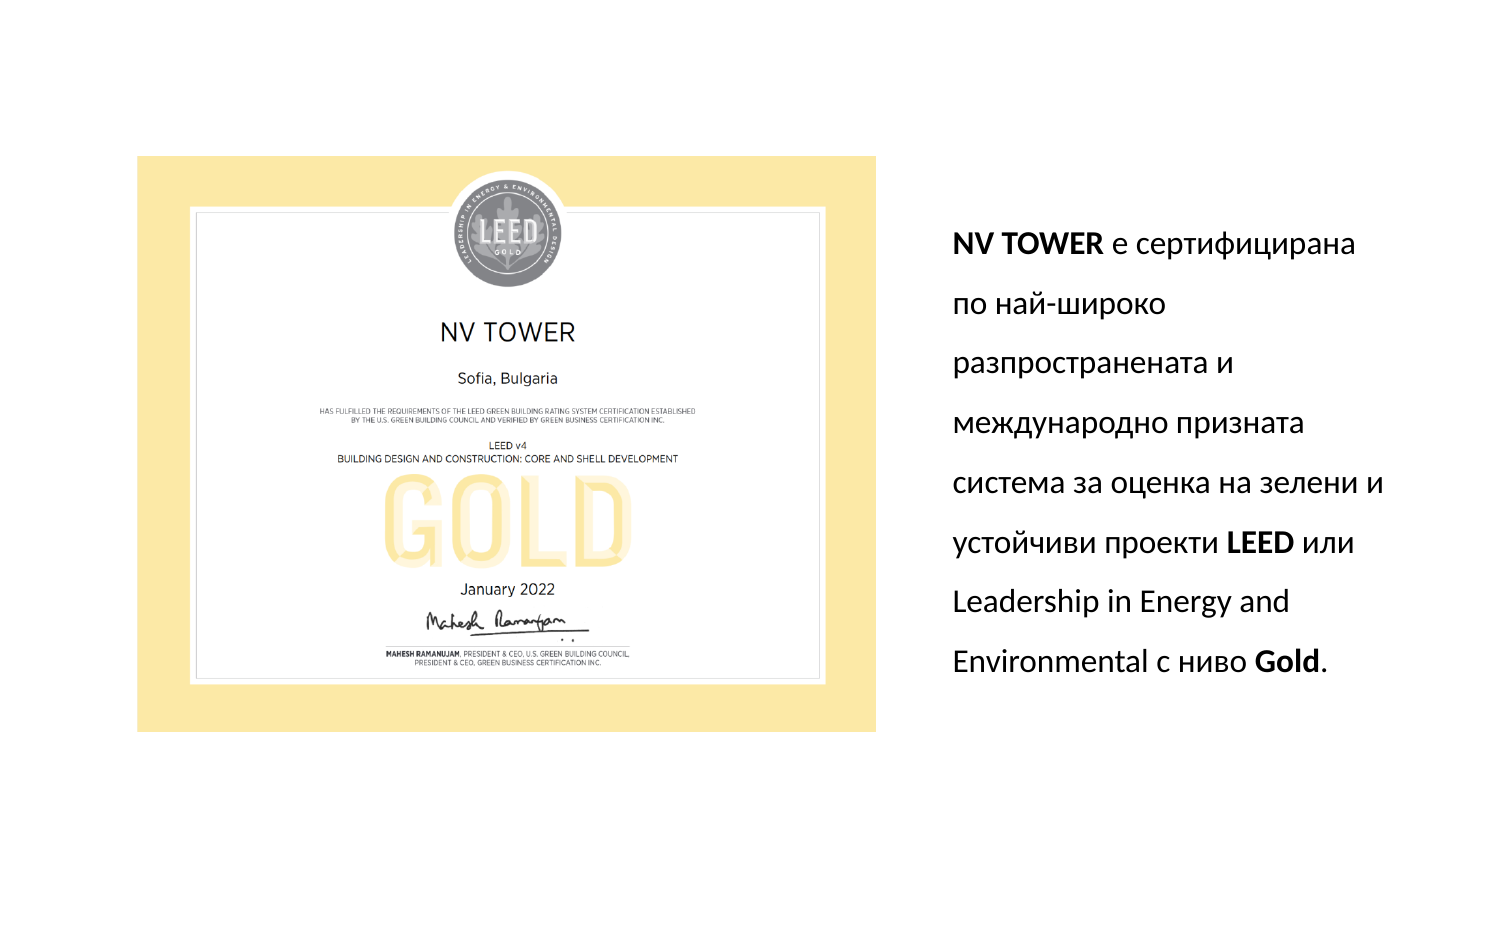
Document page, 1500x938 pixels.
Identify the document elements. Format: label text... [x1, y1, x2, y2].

text_box NV TOWER е сертифицирана по най-широко разпространената и международно призната система за оценка на зелени и устойчиви проекти LEED или Leadership in Energy and Environmental с ниво Gold. [937, 193, 1400, 757]
picture [137, 155, 877, 732]
